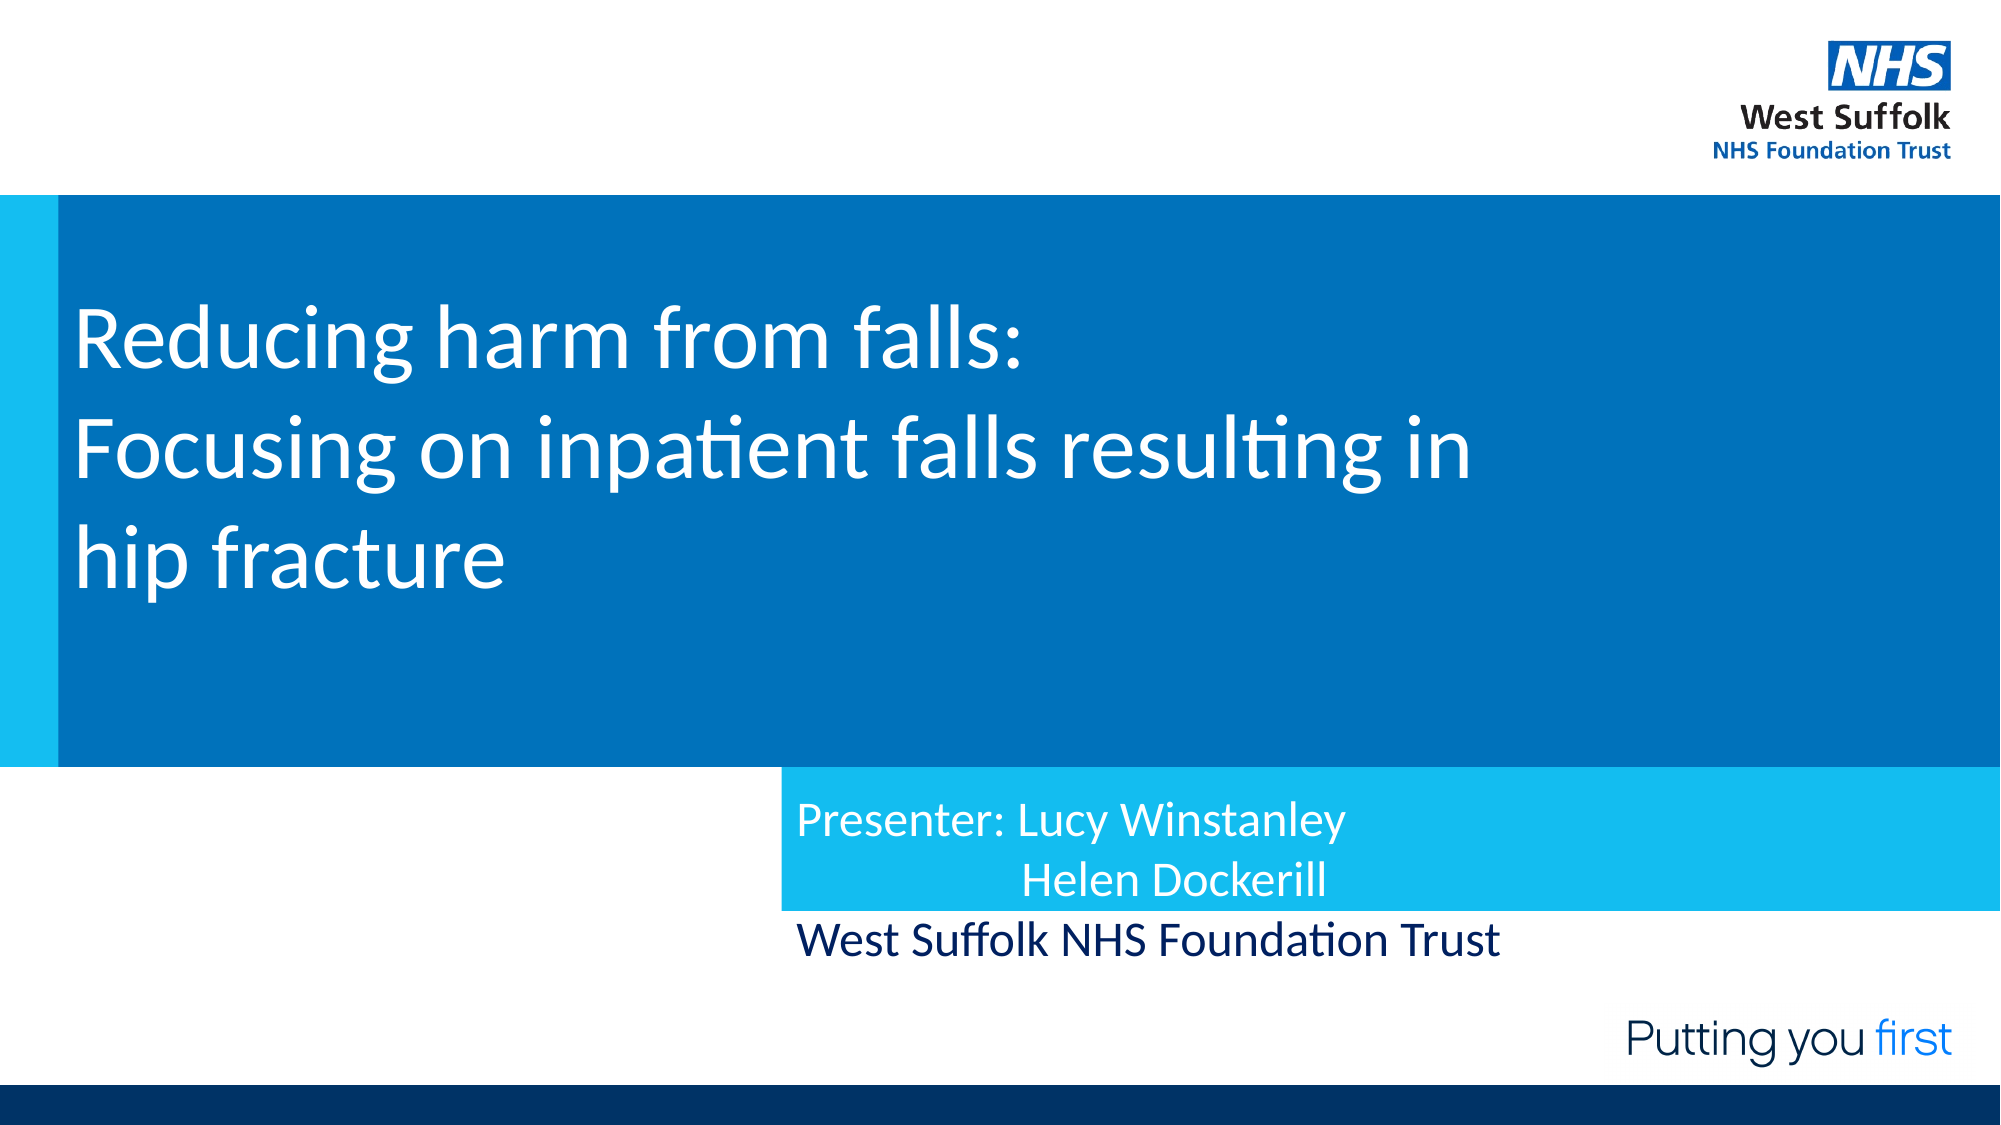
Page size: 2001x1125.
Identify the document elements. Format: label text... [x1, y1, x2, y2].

picture [0, 995, 2000, 1125]
picture [1431, 0, 2000, 215]
text_box Presenter: Lucy Winstanley Helen Dockerill West Suffolk NHS Foundation Trust [781, 911, 1750, 974]
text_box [0, 195, 2000, 911]
